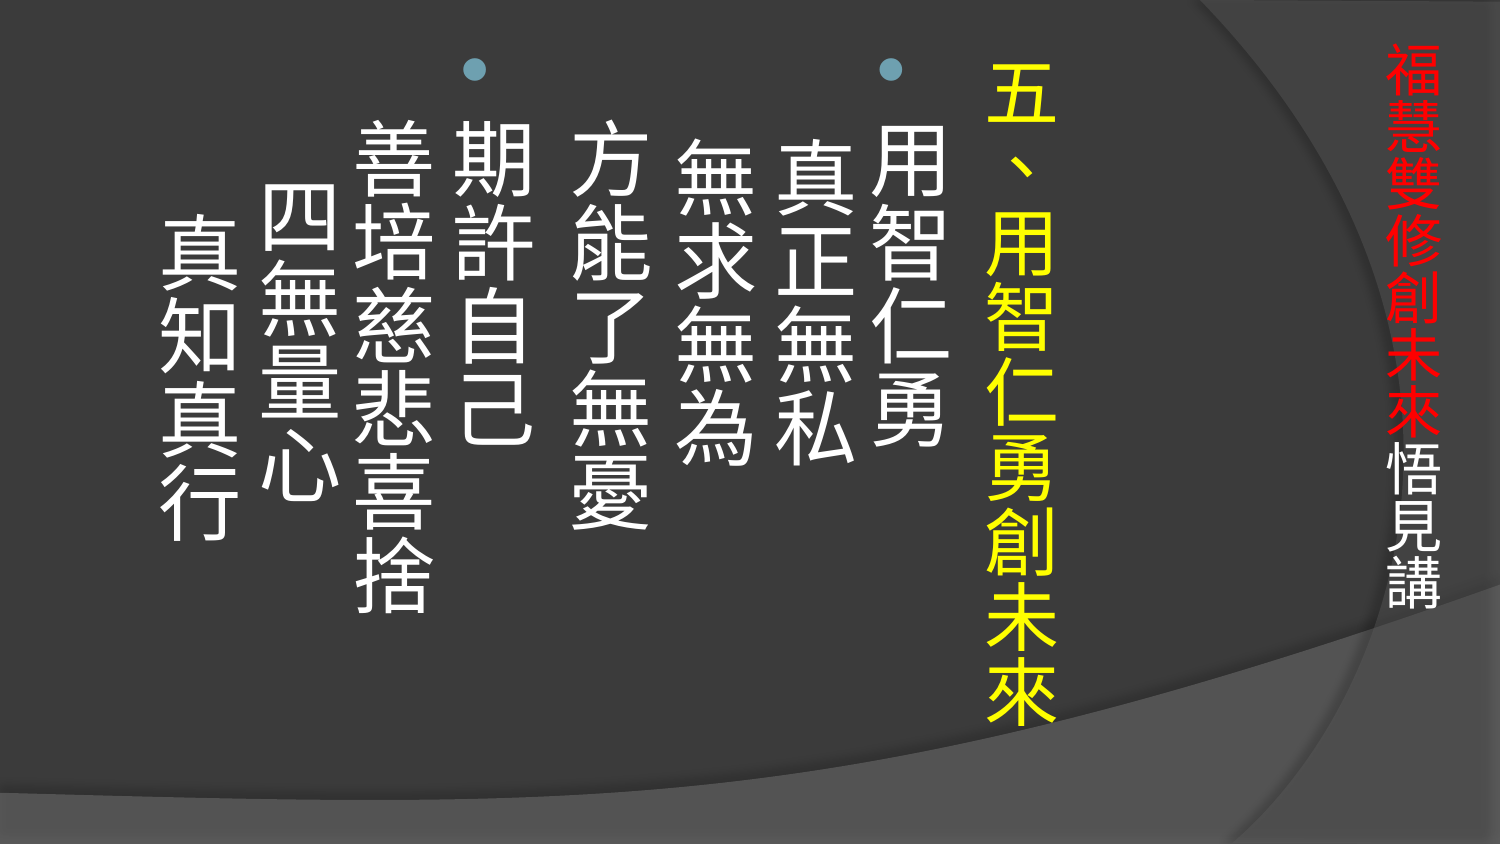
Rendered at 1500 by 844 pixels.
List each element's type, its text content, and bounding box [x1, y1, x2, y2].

title 福慧雙修創未來悟見講 [1352, 33, 1473, 824]
list 五、用智仁勇創未來 用智仁勇 真正無私 無求無為 方能了無憂 期許自己 善培慈悲喜捨 四無量心 真知真行 [29, 33, 1329, 812]
